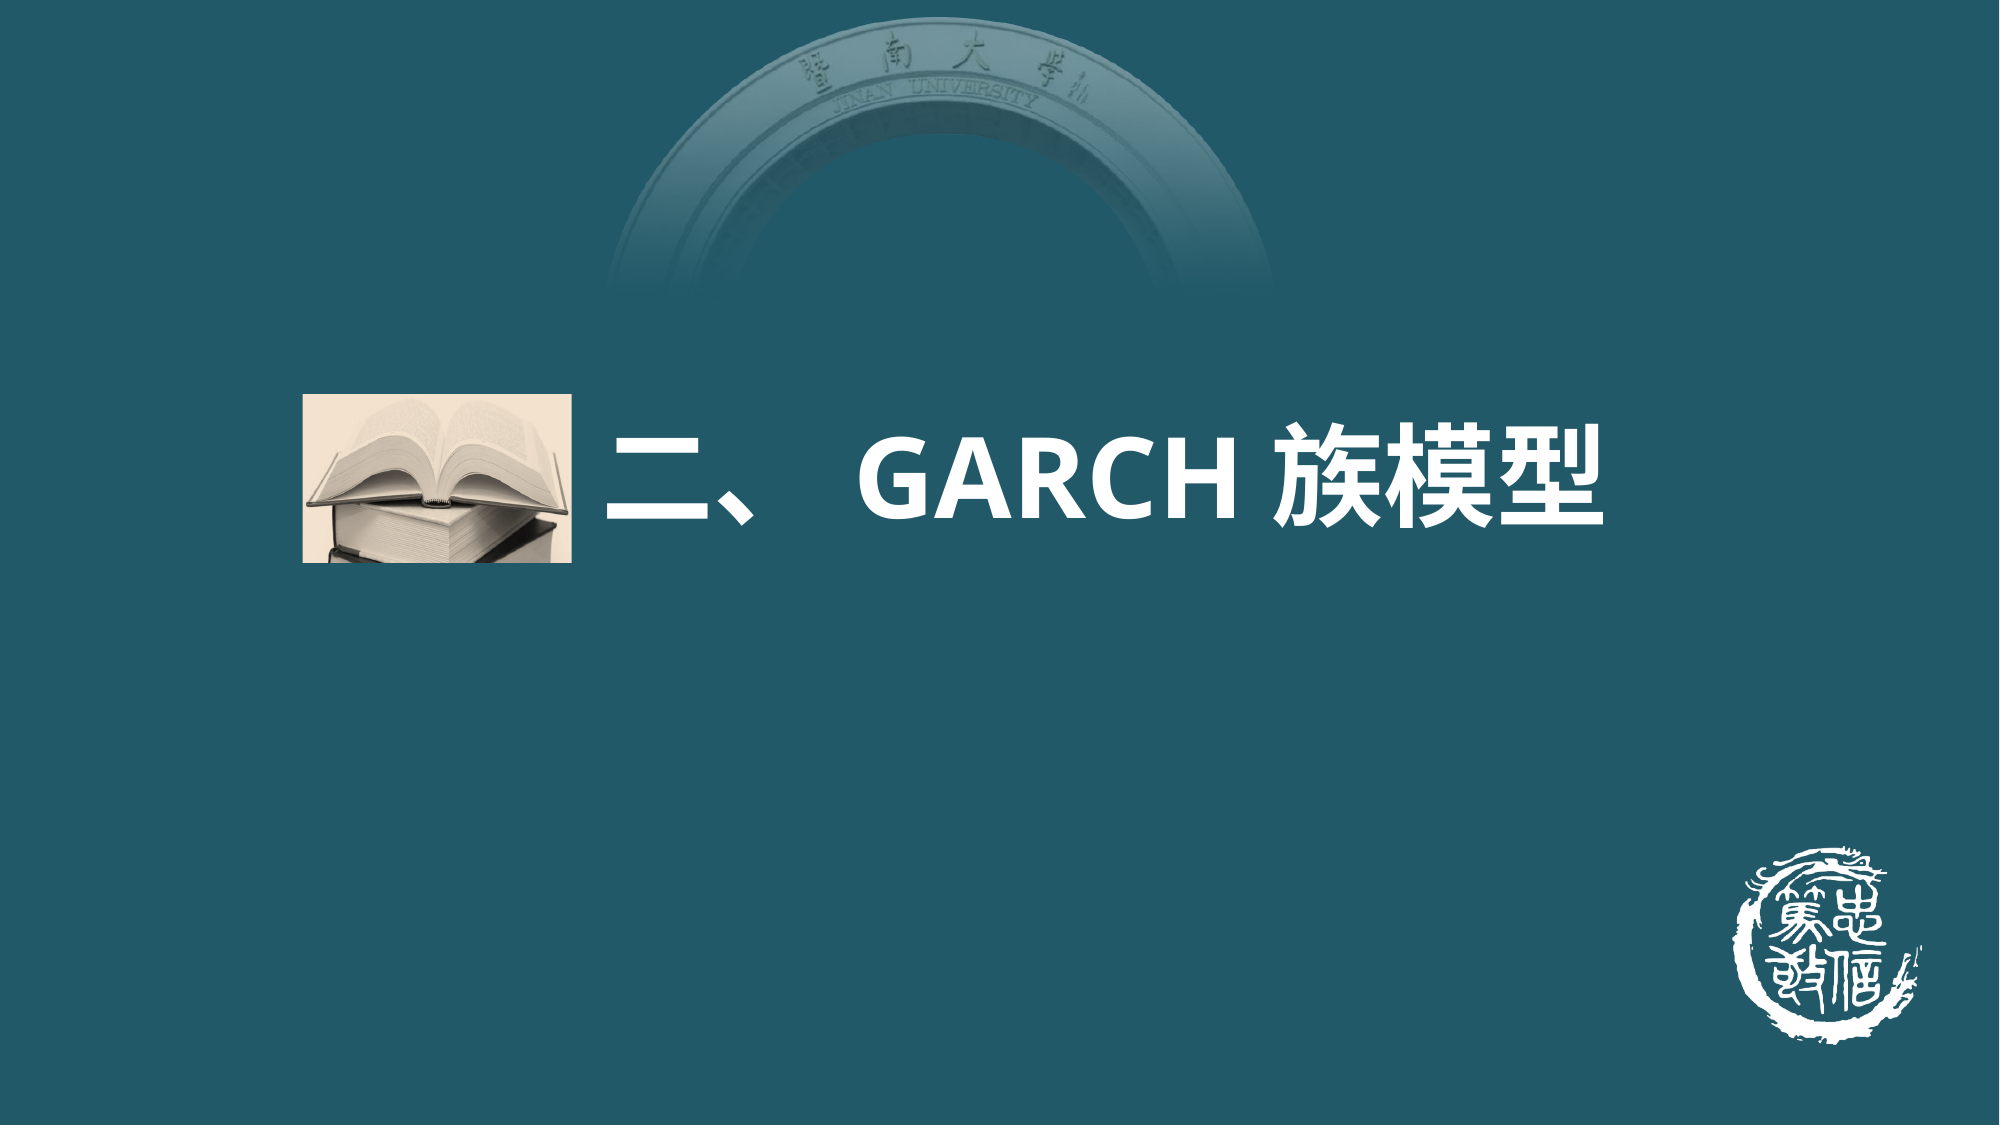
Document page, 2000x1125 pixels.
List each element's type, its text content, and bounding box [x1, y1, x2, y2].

picture [512, 0, 1392, 301]
picture [1732, 846, 1922, 1045]
text_box 二、GARCH族模型 [467, 398, 1803, 549]
